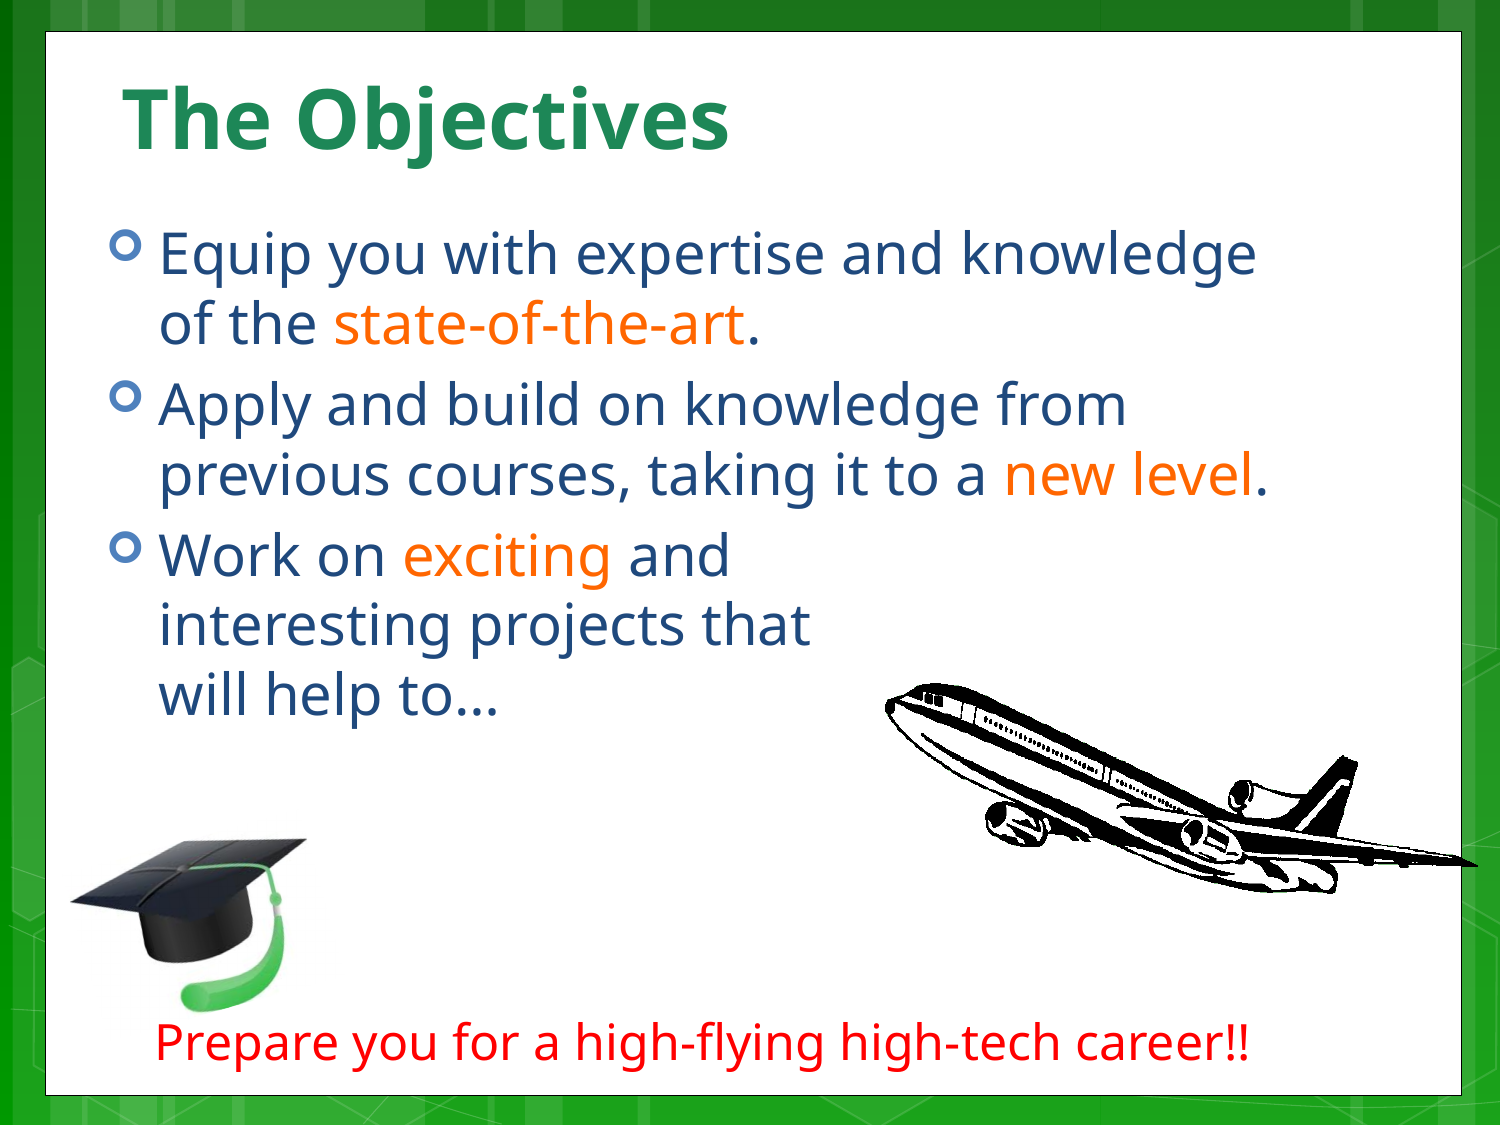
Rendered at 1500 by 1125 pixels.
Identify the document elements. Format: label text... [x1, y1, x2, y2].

text_box Prepare you for a high-flying high-tech career!! [139, 1003, 1363, 1078]
list Equip you with expertise and knowledge of the state-of-the-art. Apply and build on knowledge from previous courses, taking it to a new level. Work on exciting and interesting projects that will help to… [90, 208, 1324, 785]
picture [63, 810, 344, 1040]
picture [851, 667, 1500, 902]
title The Objectives [106, 51, 1259, 174]
